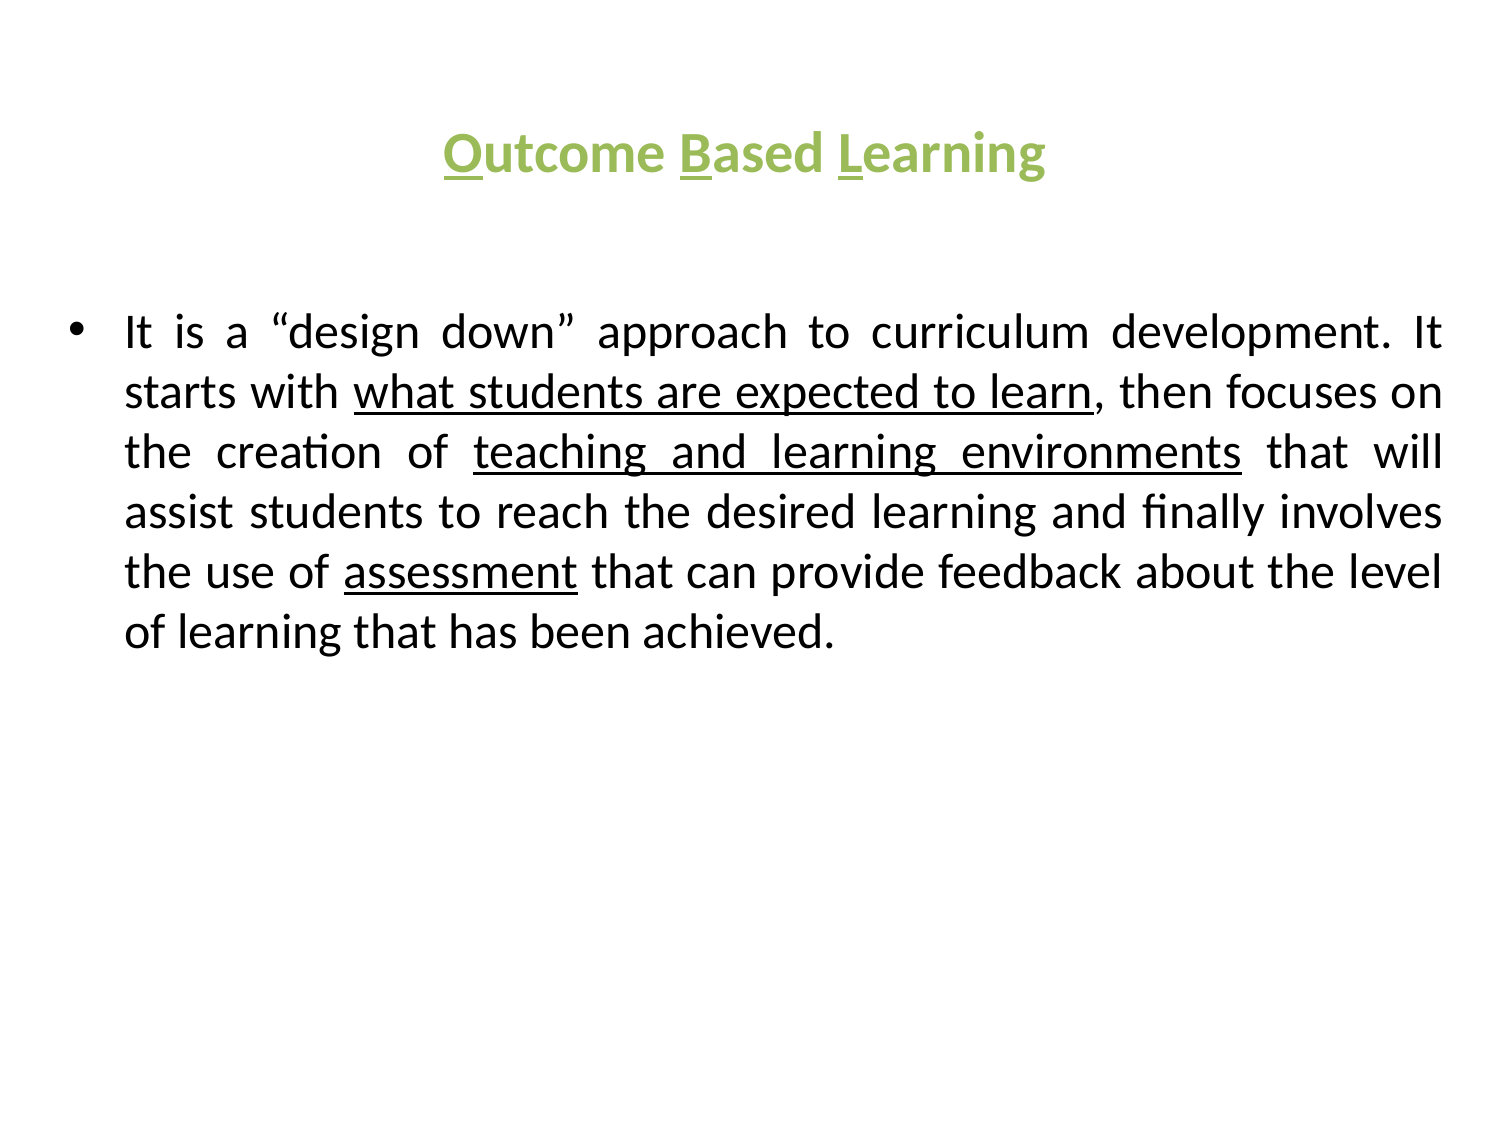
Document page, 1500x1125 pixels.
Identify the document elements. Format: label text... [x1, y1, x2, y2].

list It is a “design down” approach to curriculum development. It starts with what students are expected to learn, then focuses on the creation of teaching and learning environments that will assist students to reach the desired learning and finally involves the use of assessment that can provide feedback about the level of learning that has been achieved. [53, 290, 1459, 1094]
title Outcome Based Learning [64, 78, 1425, 220]
